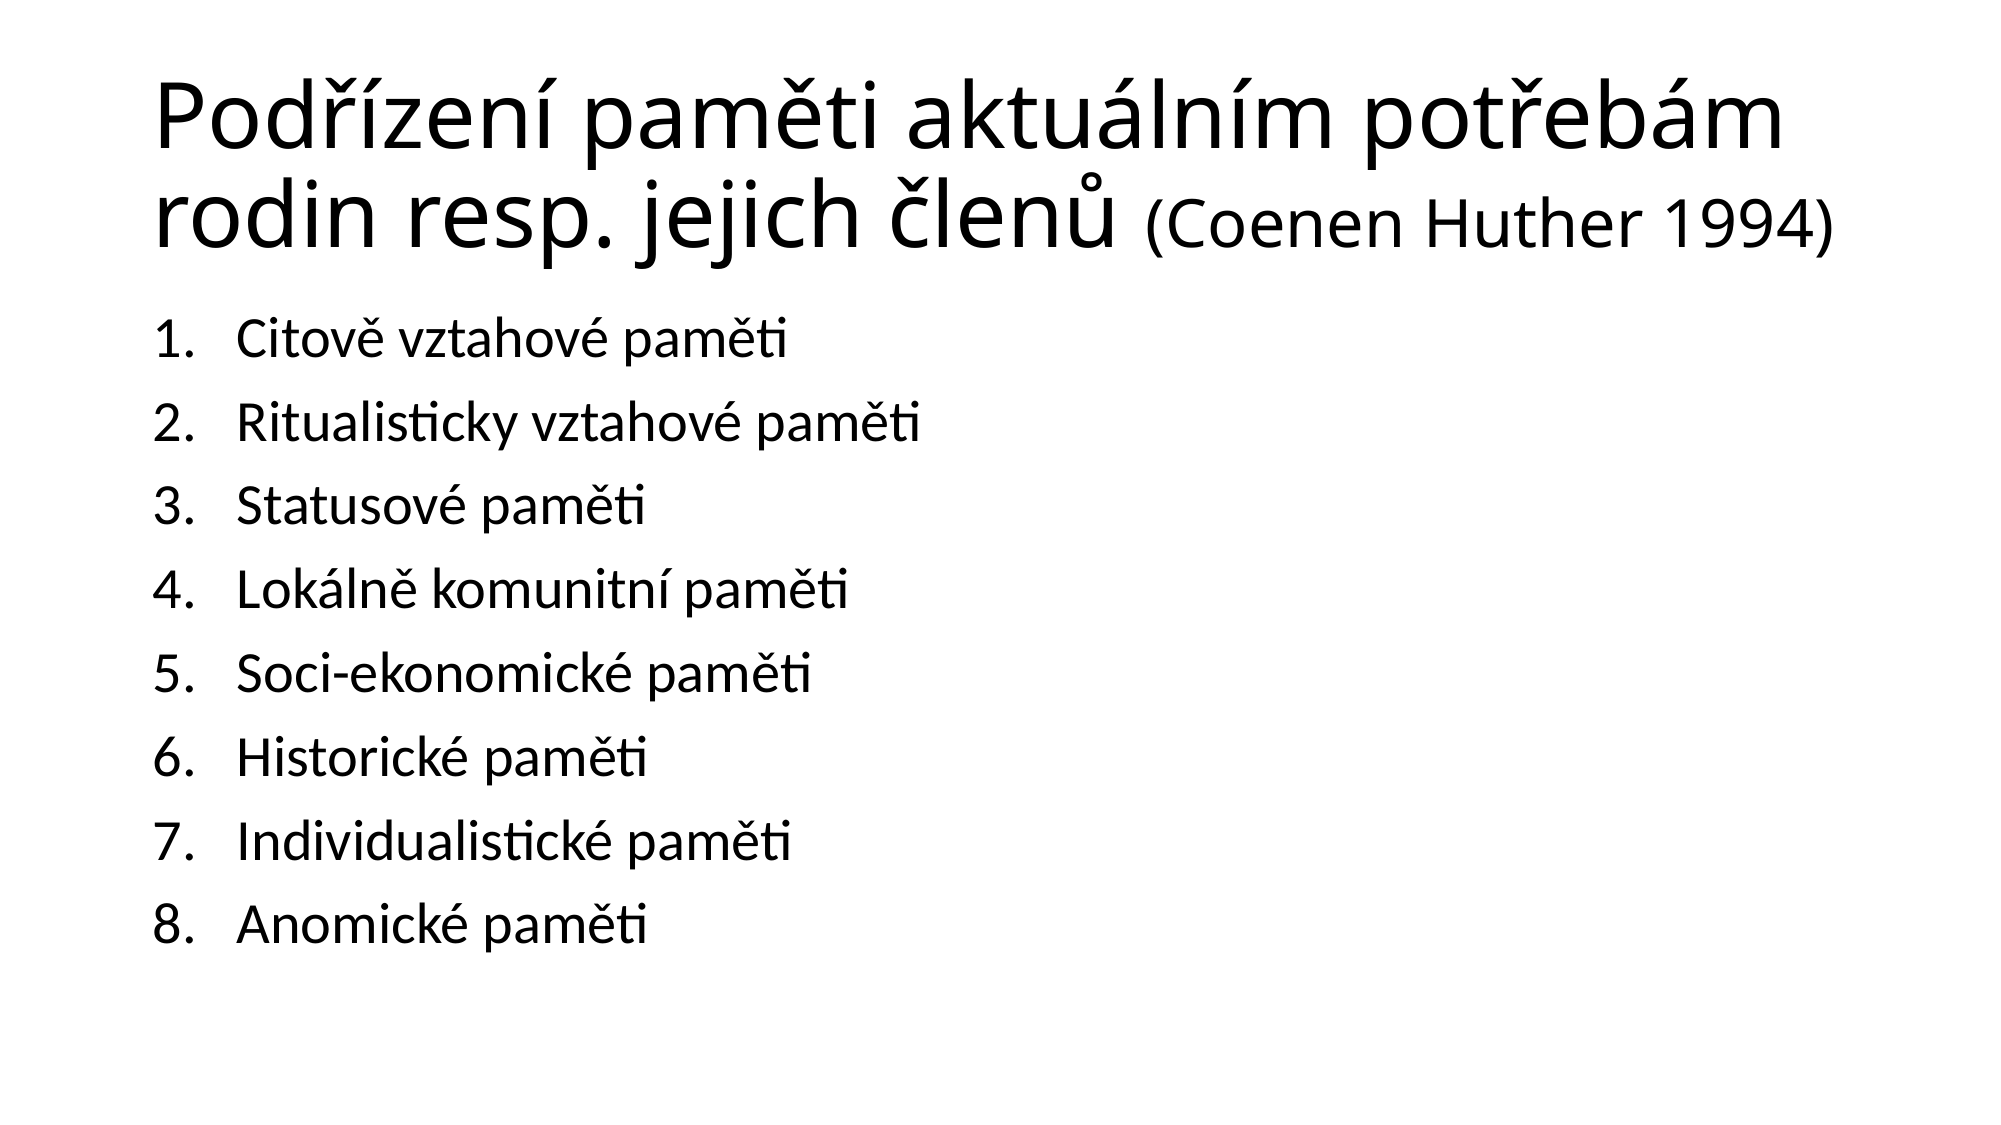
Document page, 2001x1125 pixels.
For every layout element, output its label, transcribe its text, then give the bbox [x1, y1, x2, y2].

title Podřízení paměti aktuálním potřebám rodin resp. jejich členů (Coenen Huther 1994) [137, 59, 1863, 278]
list Citově vztahové paměti Ritualisticky vztahové paměti Statusové paměti Lokálně komunitní paměti Soci-ekonomické paměti Historické paměti Individualistické paměti Anomické paměti [137, 299, 1863, 1014]
